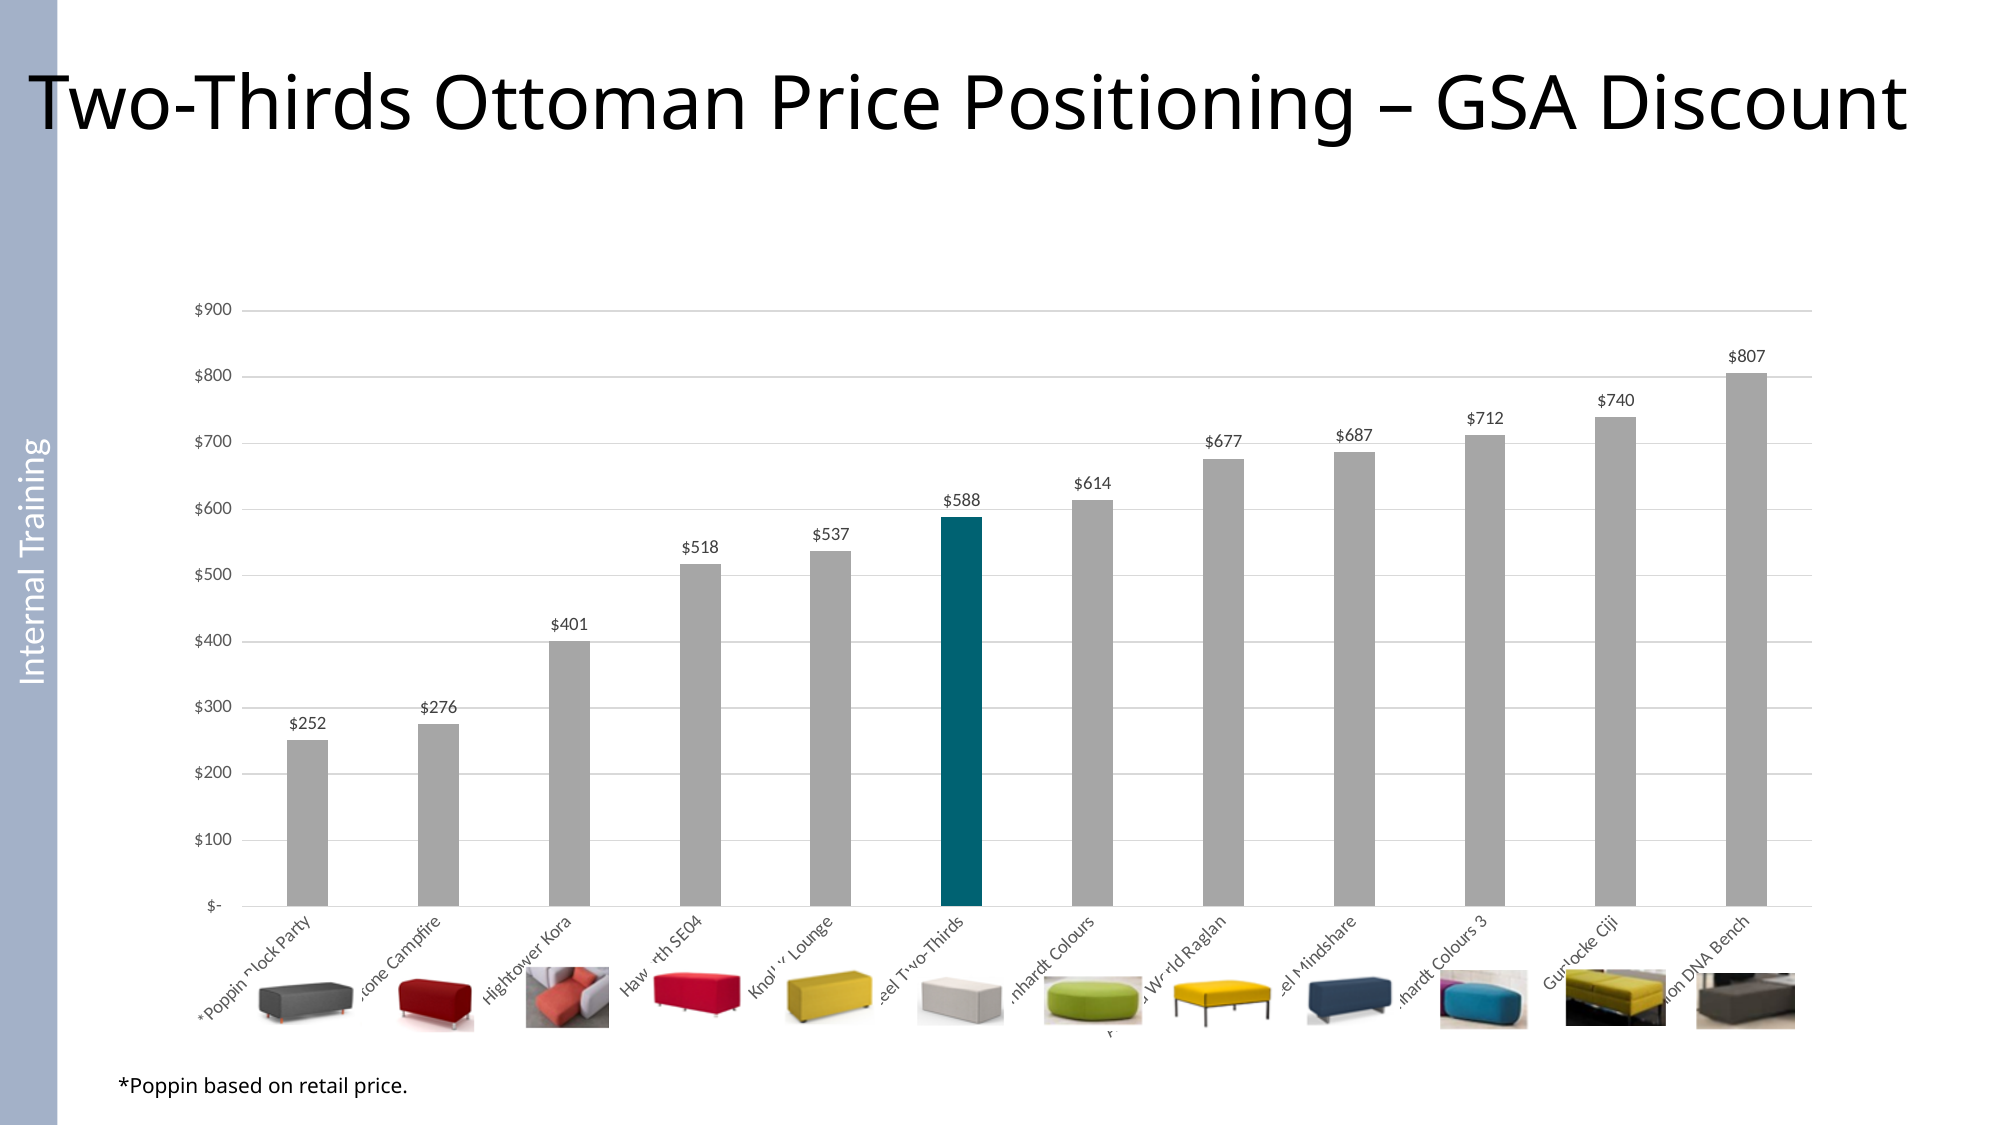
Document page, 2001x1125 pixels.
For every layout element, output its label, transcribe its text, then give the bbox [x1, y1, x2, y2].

text_box Two-Thirds Ottoman Price Positioning – GSA Discount [13, 47, 1925, 153]
text_box *Poppin based on retail price. [103, 1065, 1000, 1106]
chart [164, 236, 1836, 1047]
text_box Internal Training [0, 0, 58, 1125]
